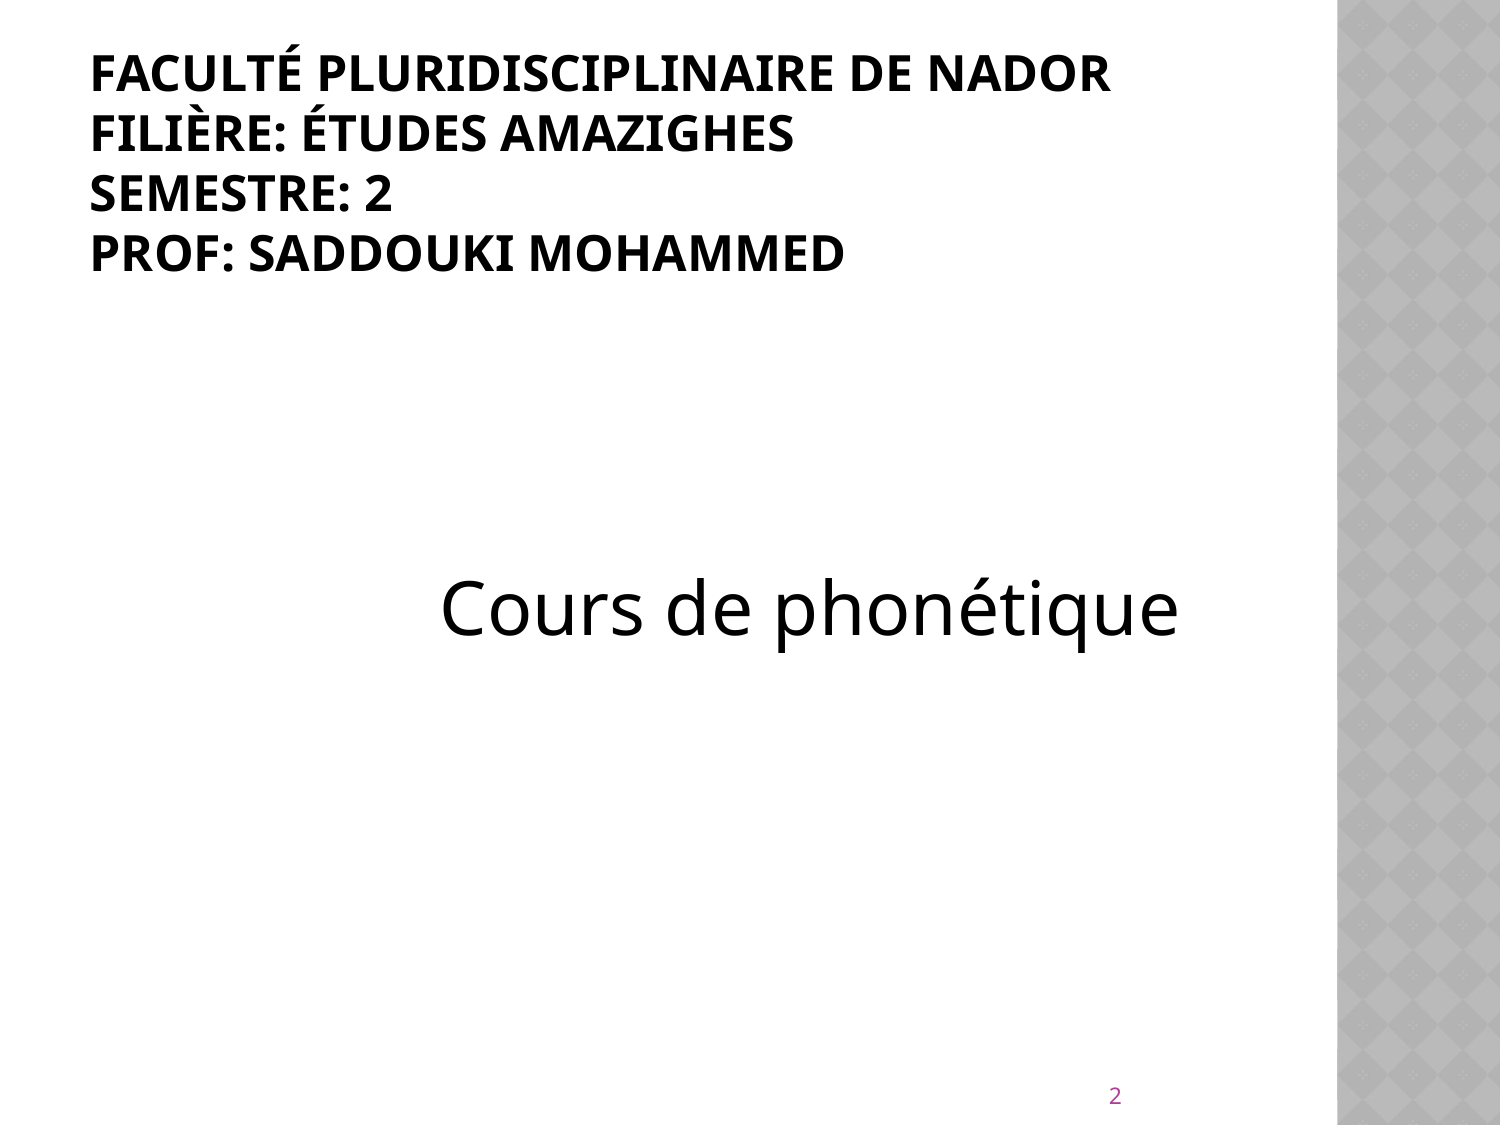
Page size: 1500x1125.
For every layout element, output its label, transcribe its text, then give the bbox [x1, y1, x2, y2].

title faculté Pluridisciplinaire de Nador Filière: études amazighes Semestre: 2 prof: saddouki mohammed [82, 46, 1475, 282]
slide_number 2 [1025, 1075, 1122, 1113]
list Cours de phonétique [46, 398, 1475, 998]
